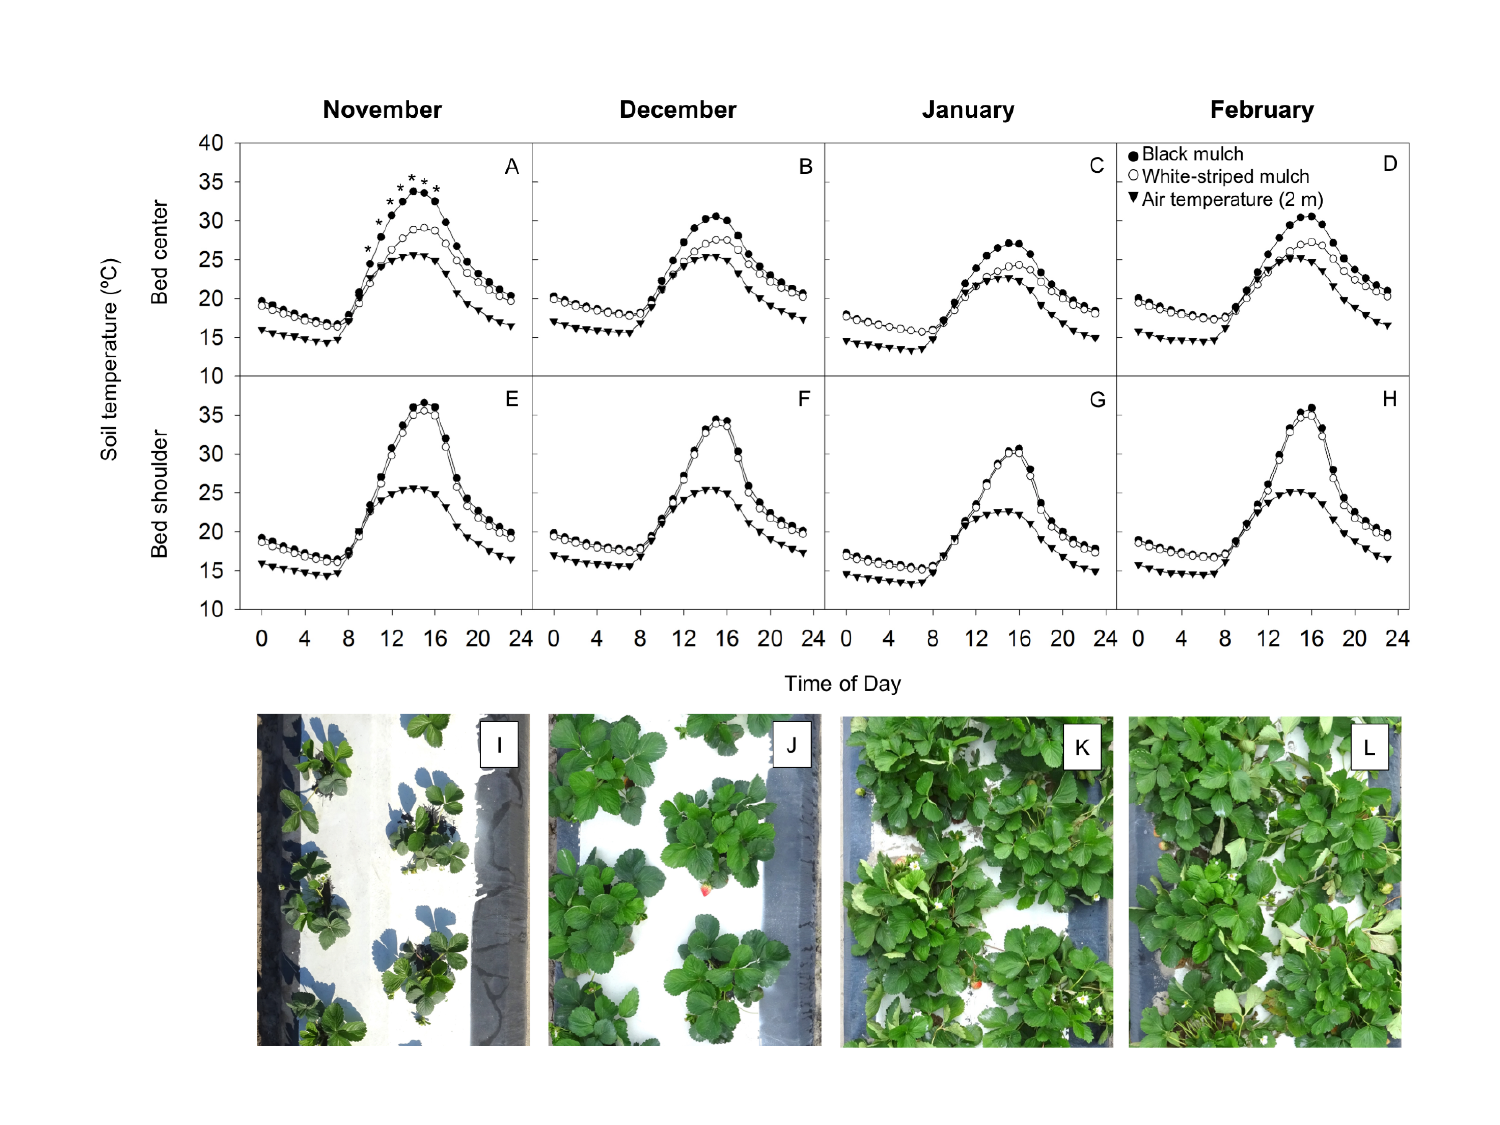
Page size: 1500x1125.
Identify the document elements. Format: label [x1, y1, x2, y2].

picture [74, 74, 1425, 1070]
